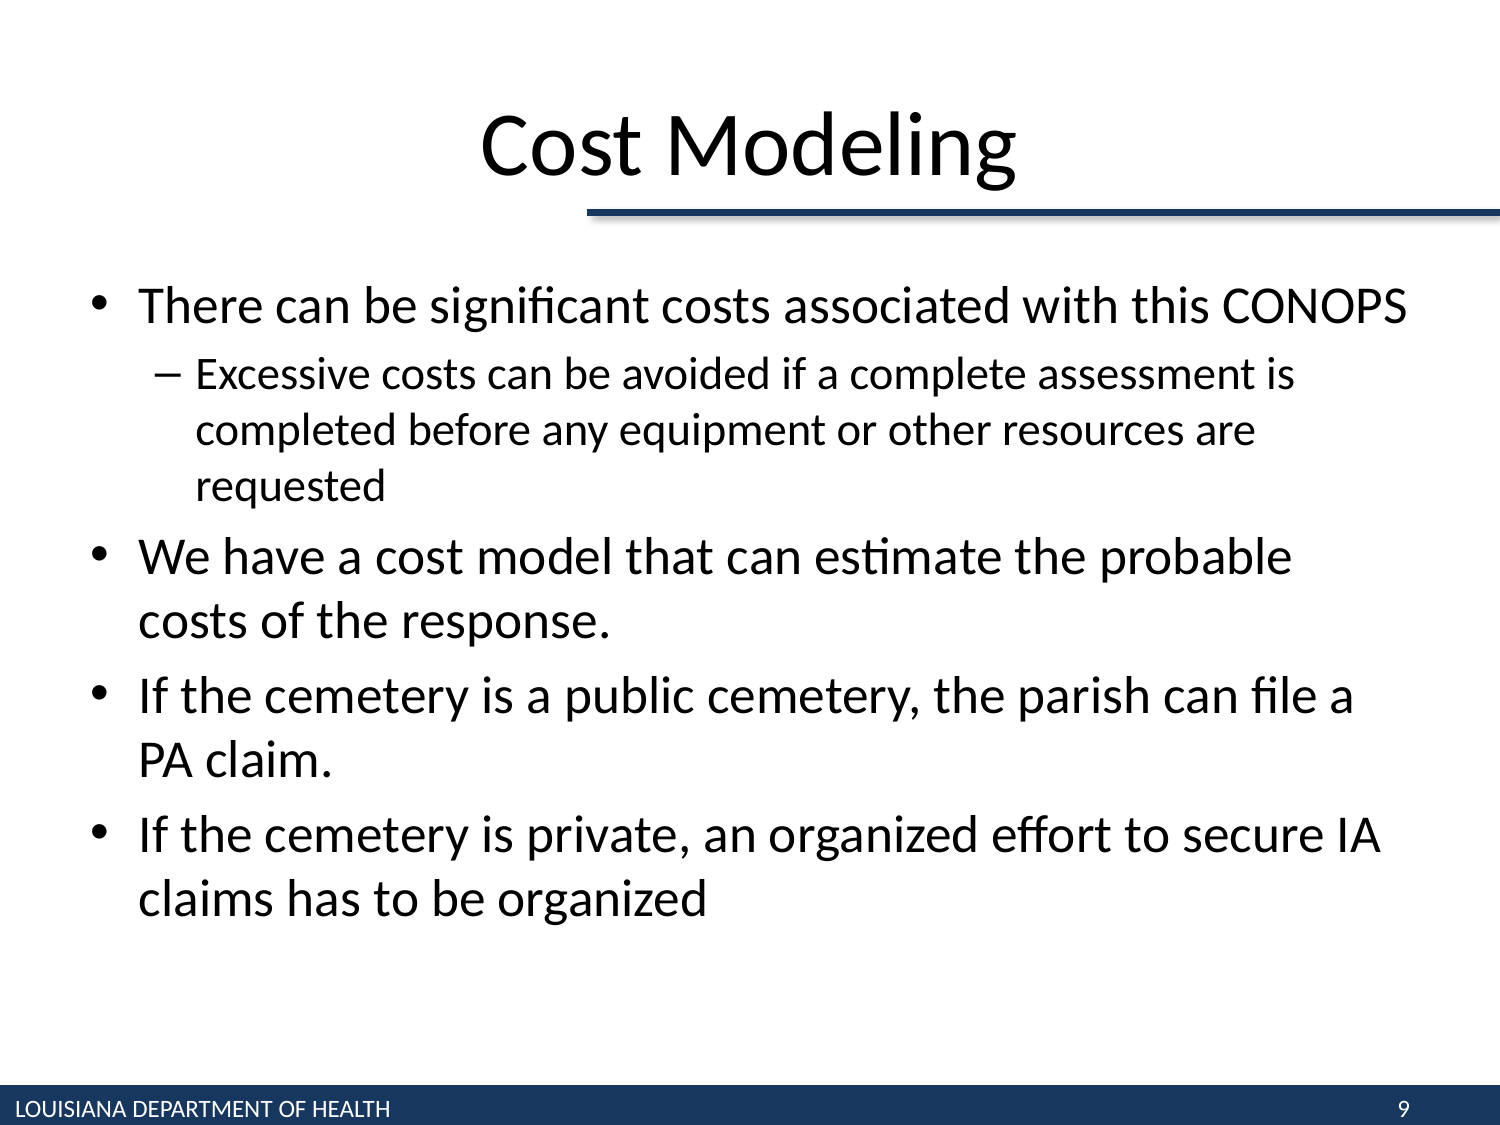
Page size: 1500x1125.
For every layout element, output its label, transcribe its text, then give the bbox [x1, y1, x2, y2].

slide_number 9 [1074, 1077, 1425, 1125]
title Cost Modeling [75, 45, 1425, 233]
footer LOUISIANA DEPARTMENT OF HEALTH [0, 1077, 663, 1125]
list There can be significant costs associated with this CONOPS Excessive costs can be avoided if a complete assessment is completed before any equipment or other resources are requested We have a cost model that can estimate the probable costs of the response. If the cemetery is a public cemetery, the parish can file a PA claim. If the cemetery is private, an organized effort to secure IA claims has to be organized [75, 262, 1425, 1005]
